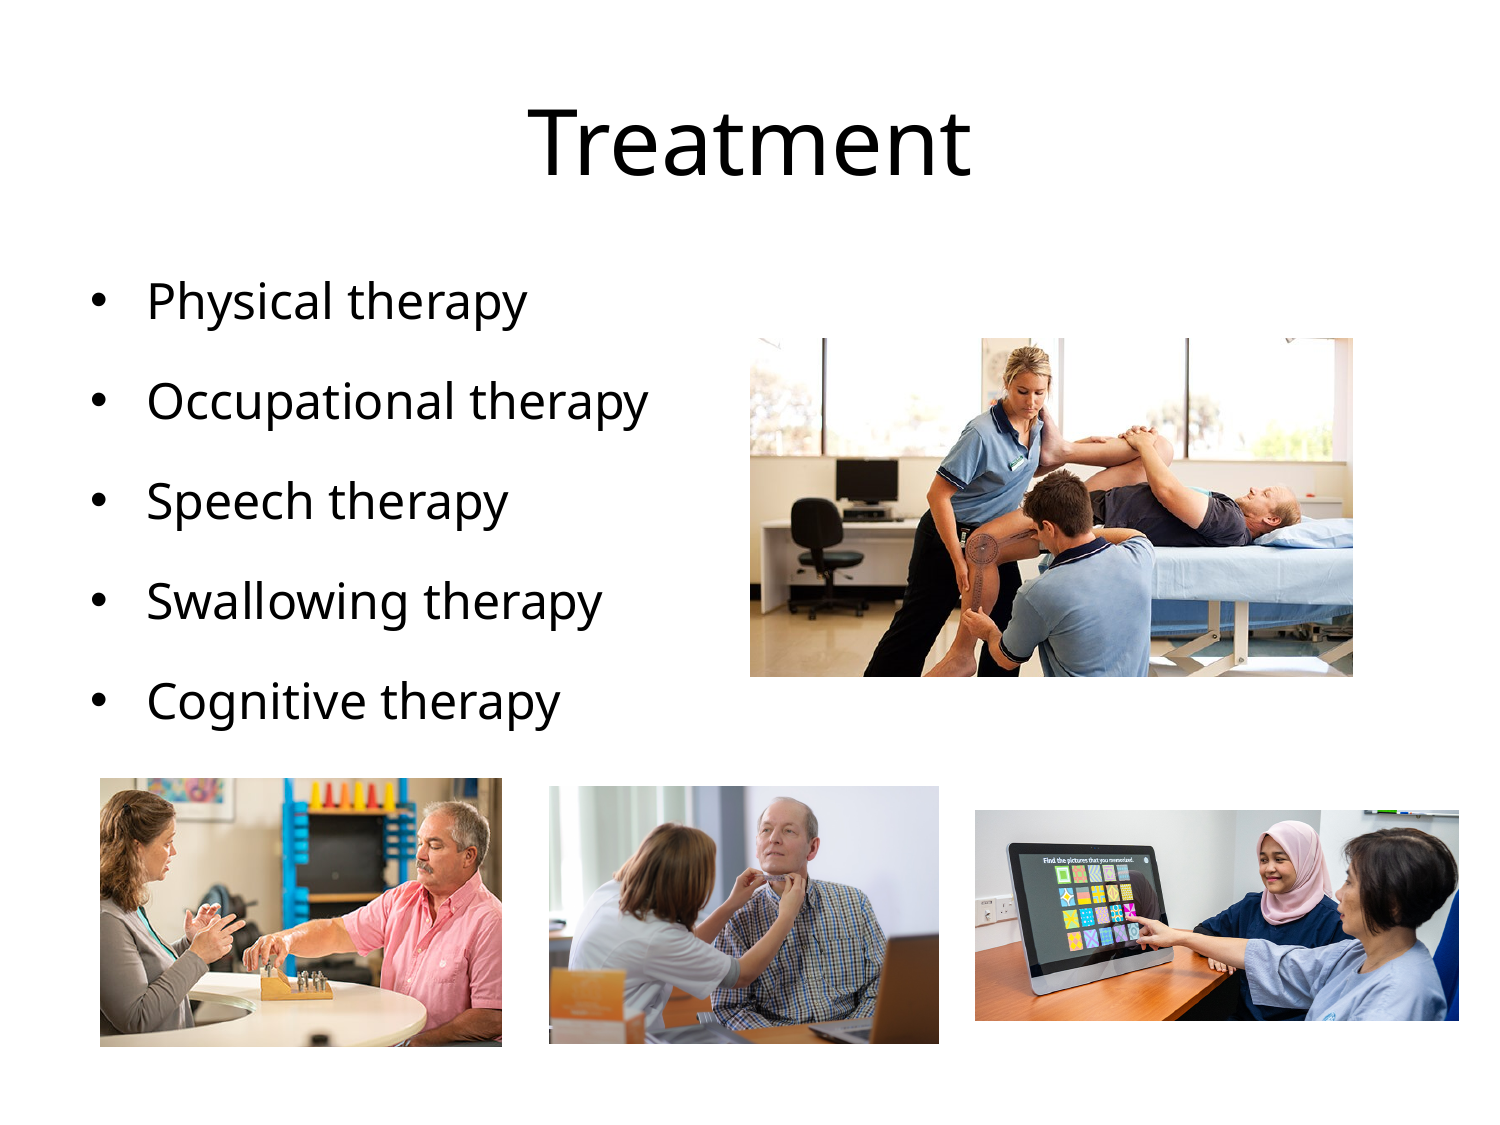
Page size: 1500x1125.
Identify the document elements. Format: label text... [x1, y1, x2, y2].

picture [548, 786, 940, 1044]
list Physical therapy Occupational therapy Speech therapy Swallowing therapy Cognitive therapy [75, 231, 1425, 975]
picture [749, 337, 1353, 678]
title Treatment [75, 45, 1425, 231]
picture [975, 810, 1459, 1021]
picture [100, 778, 503, 1047]
